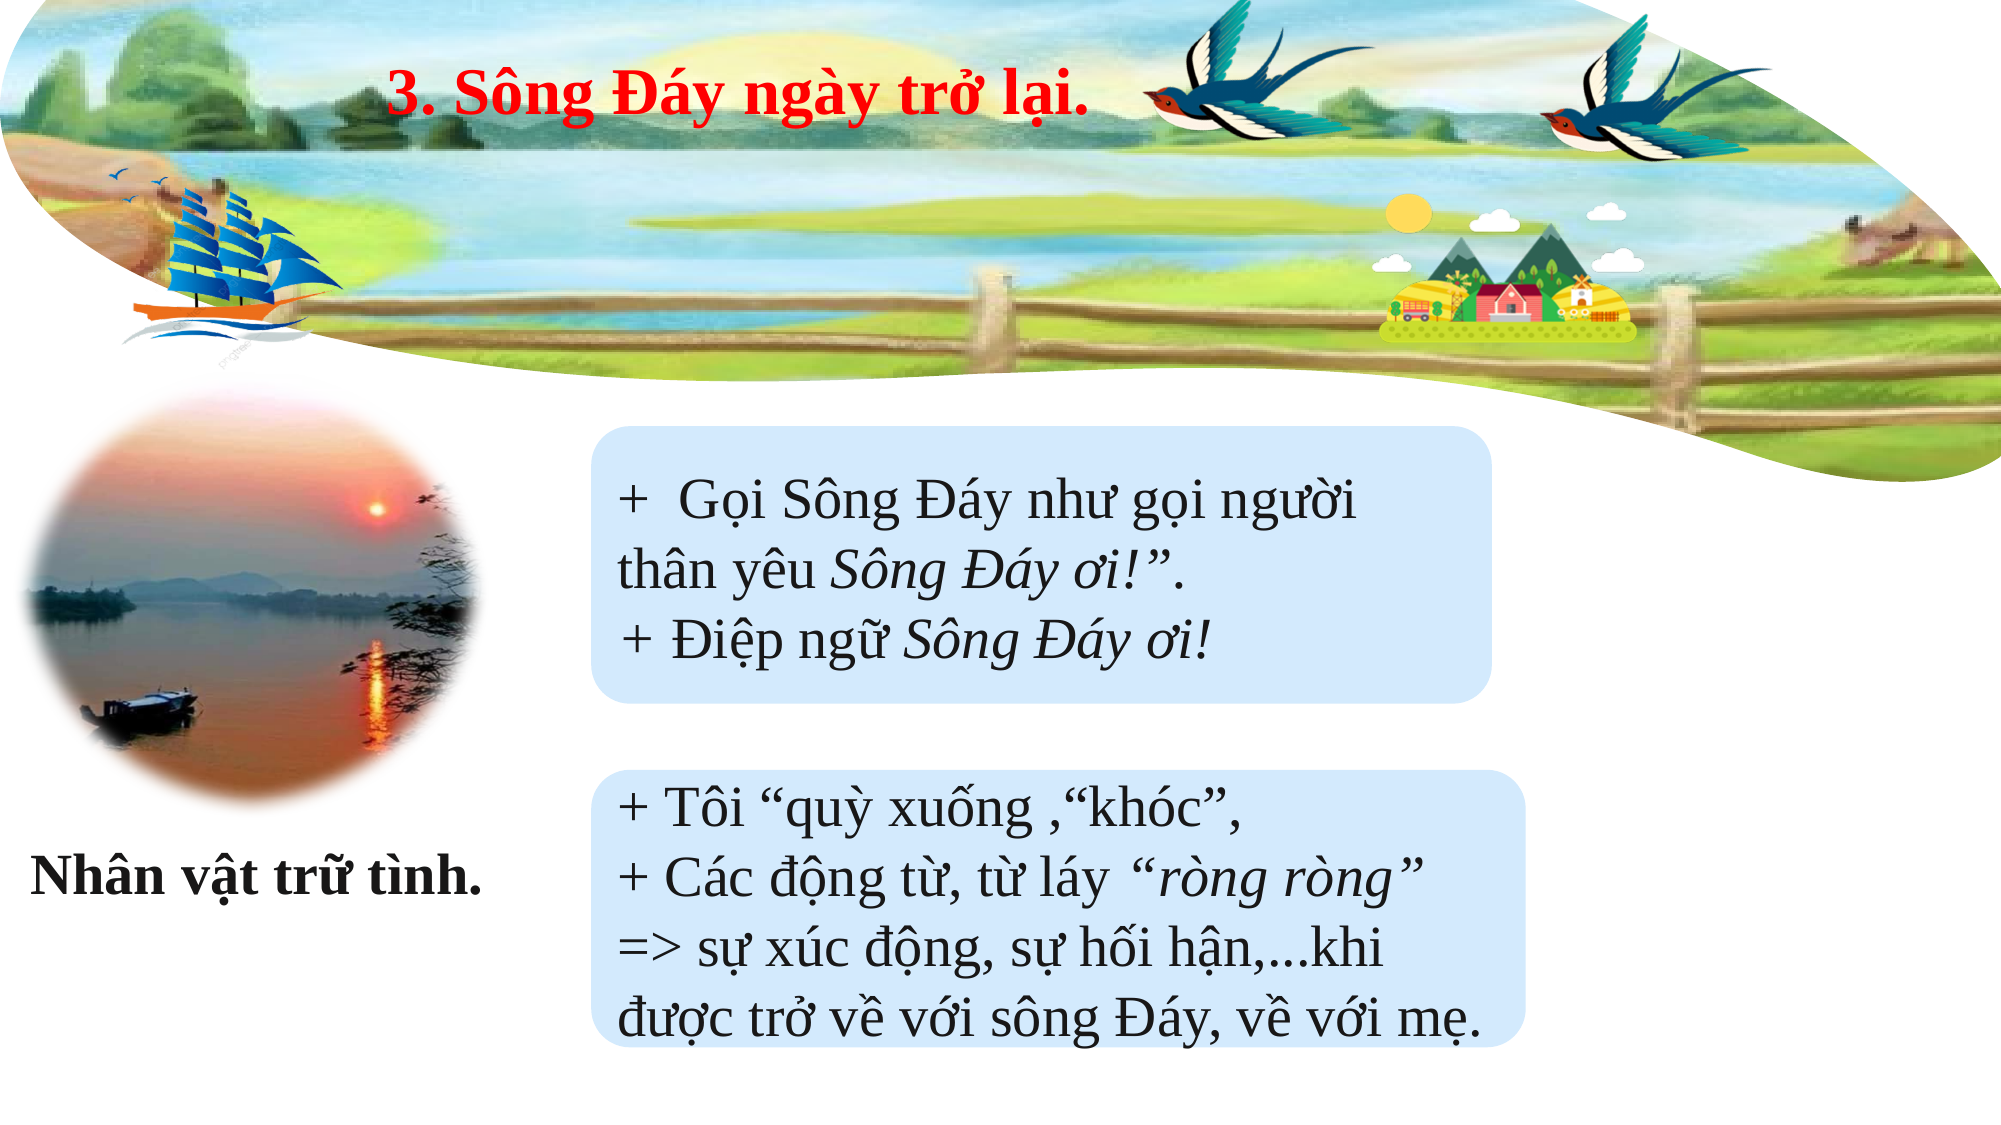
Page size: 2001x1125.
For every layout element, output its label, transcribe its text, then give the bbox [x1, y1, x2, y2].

text_box Nhân vật trữ tình. [15, 818, 499, 914]
text_box + Tôi “quỳ xuống ,“khóc”, + Các động từ, từ láy “ròng ròng” => sự xúc động, sự hối hận,...khi được trở về với sông Đáy, về với mẹ. [590, 768, 1527, 1049]
picture [0, 0, 2001, 819]
text_box + Gọi Sông Đáy như gọi người thân yêu Sông Đáy ơi!”. + Điệp ngữ Sông Đáy ơi! [590, 482, 1493, 705]
